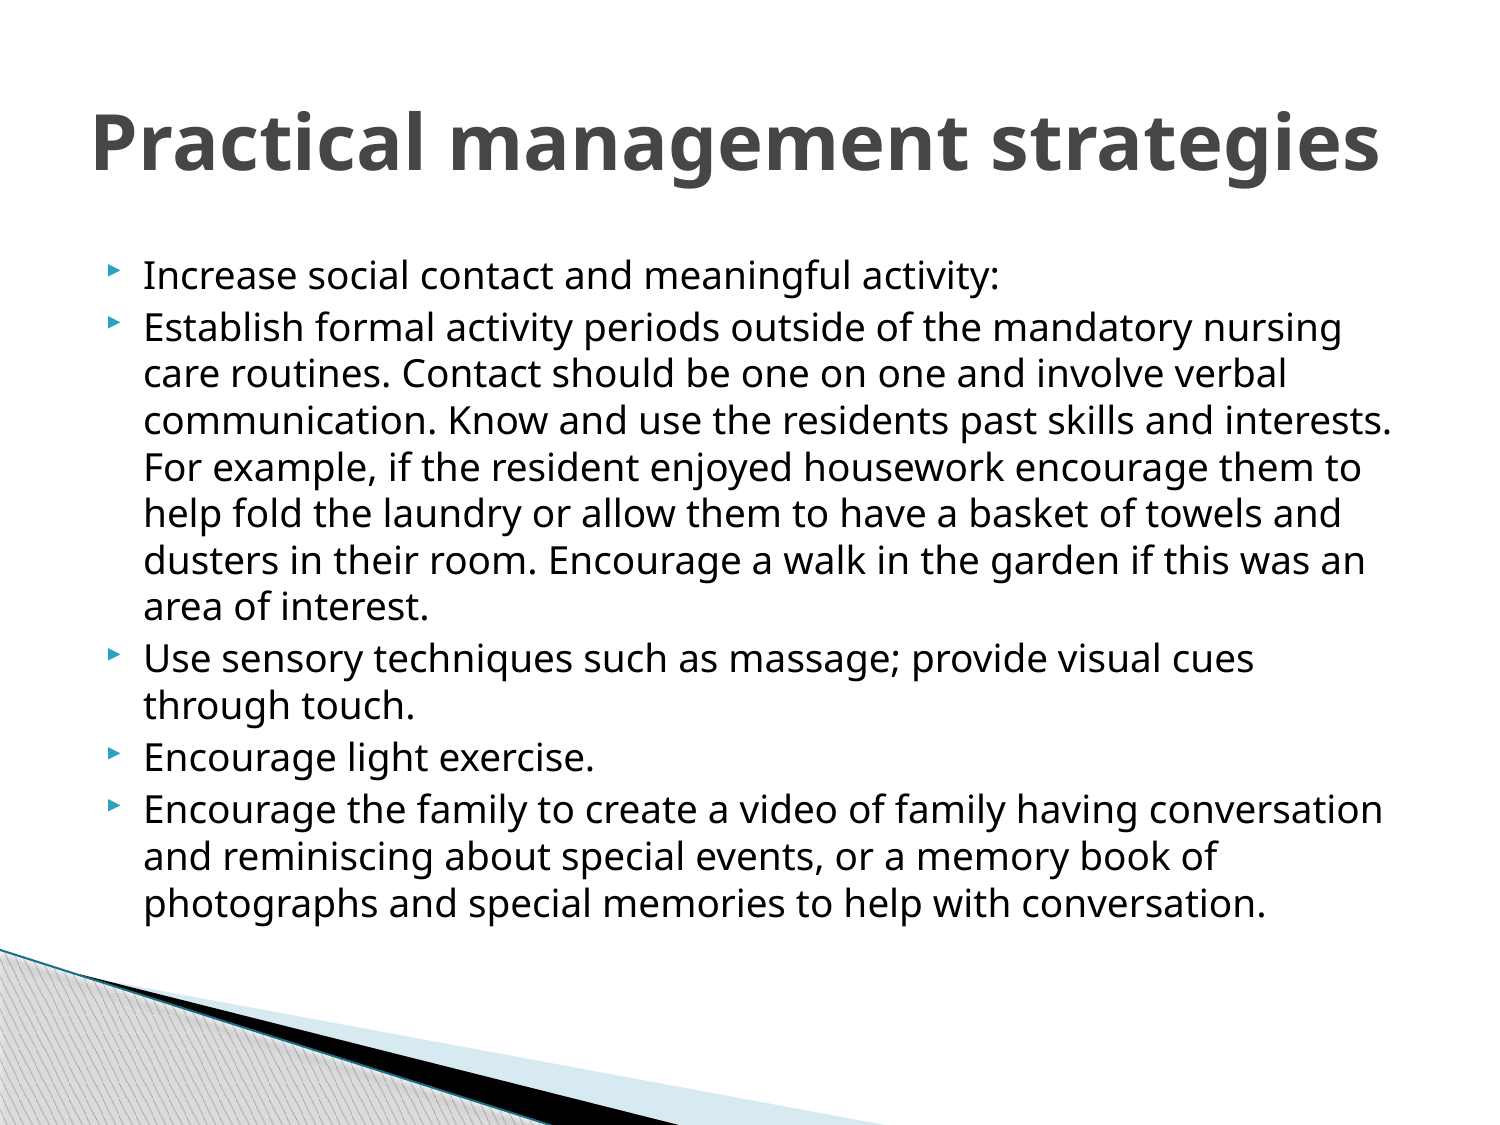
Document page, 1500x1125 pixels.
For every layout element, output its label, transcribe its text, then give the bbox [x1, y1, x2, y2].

list Increase social contact and meaningful activity: Establish formal activity periods outside of the mandatory nursing care routines. Contact should be one on one and involve verbal communication. Know and use the residents past skills and interests. For example, if the resident enjoyed housework encourage them to help fold the laundry or allow them to have a basket of towels and dusters in their room. Encourage a walk in the garden if this was an area of interest. Use sensory techniques such as massage; provide visual cues through touch. Encourage light exercise. Encourage the family to create a video of family having conversation and reminiscing about special events, or a memory book of photographs and special memories to help with conversation. [75, 243, 1425, 986]
title Practical management strategies [75, 45, 1425, 233]
